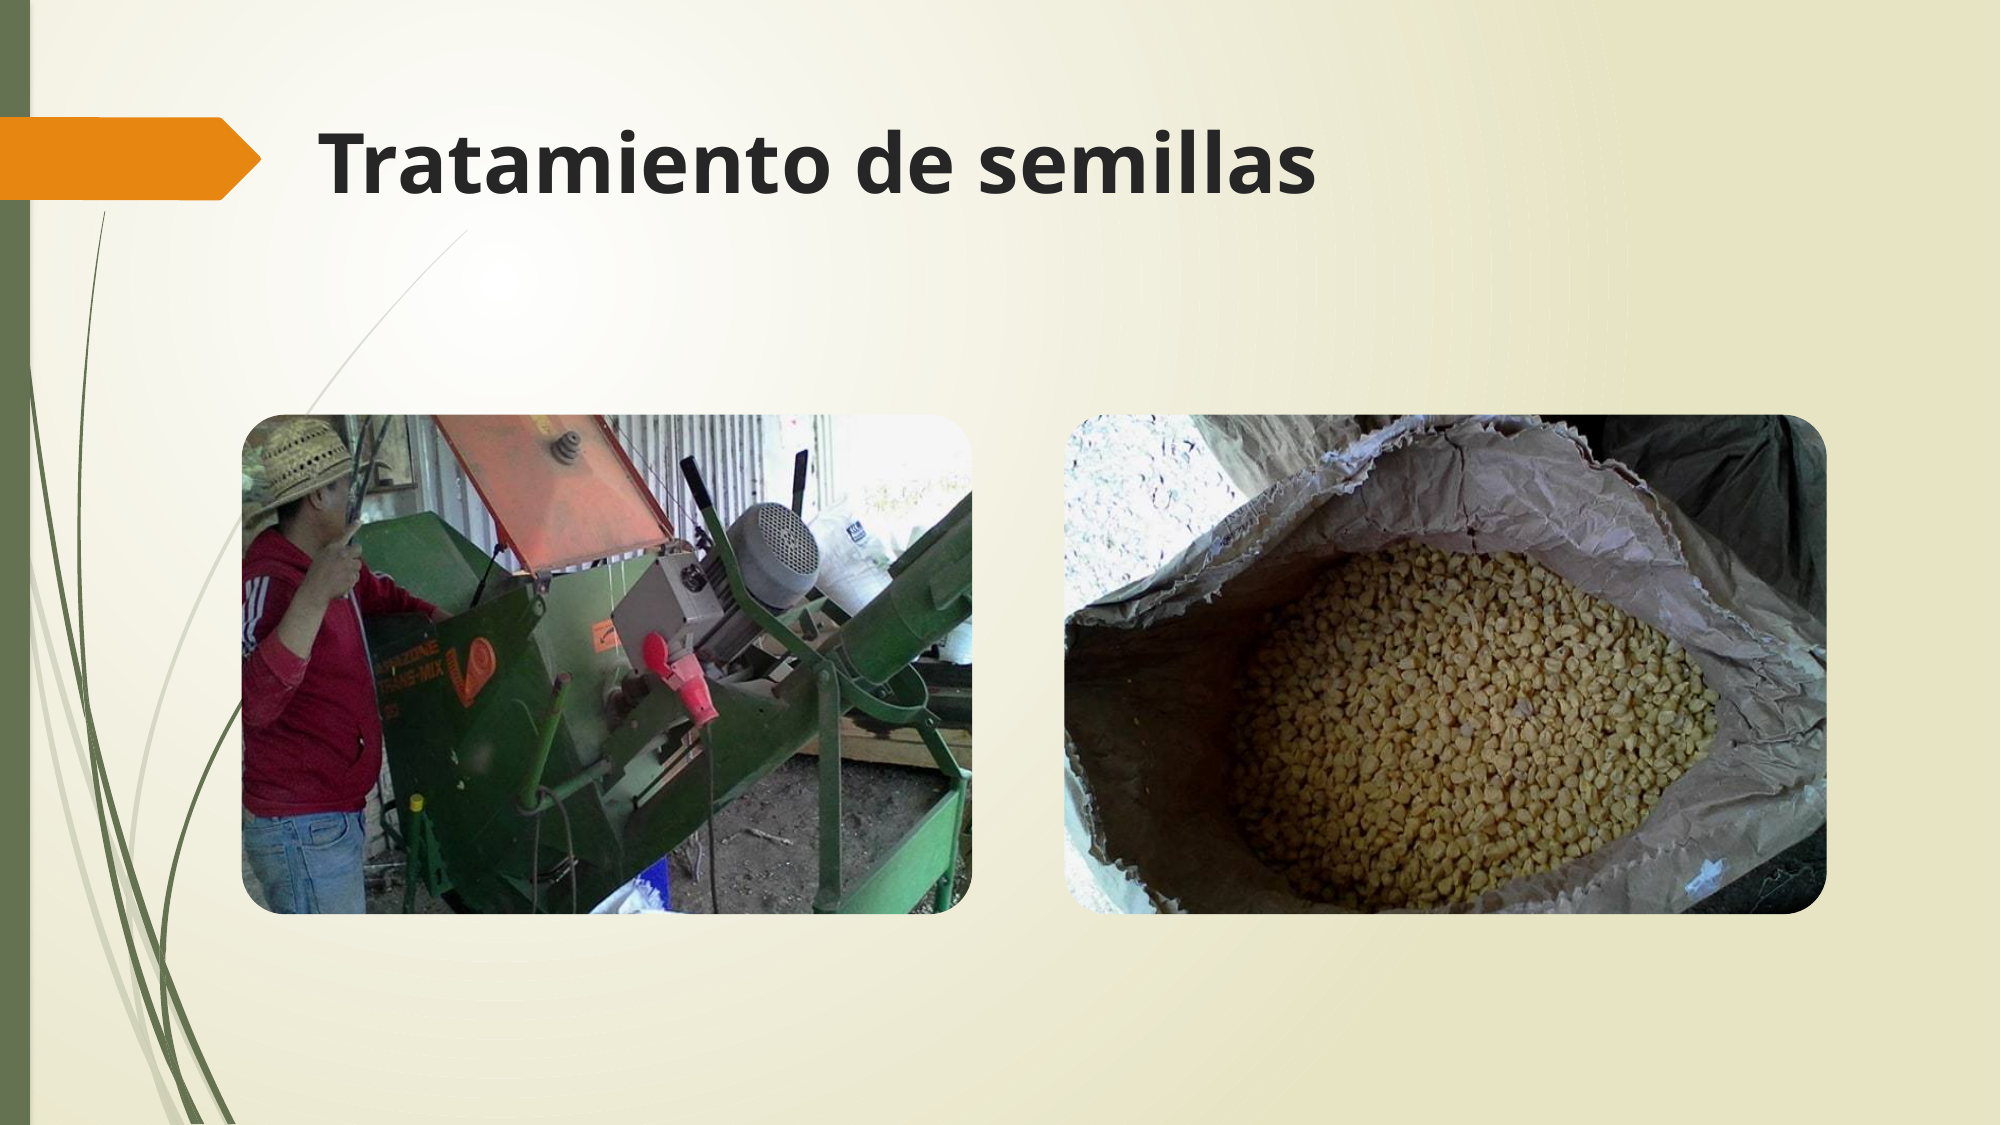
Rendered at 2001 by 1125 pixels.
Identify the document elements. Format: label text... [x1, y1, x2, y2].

picture [1064, 414, 1827, 915]
title Tratamiento de semillas [302, 102, 1888, 313]
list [241, 414, 973, 915]
